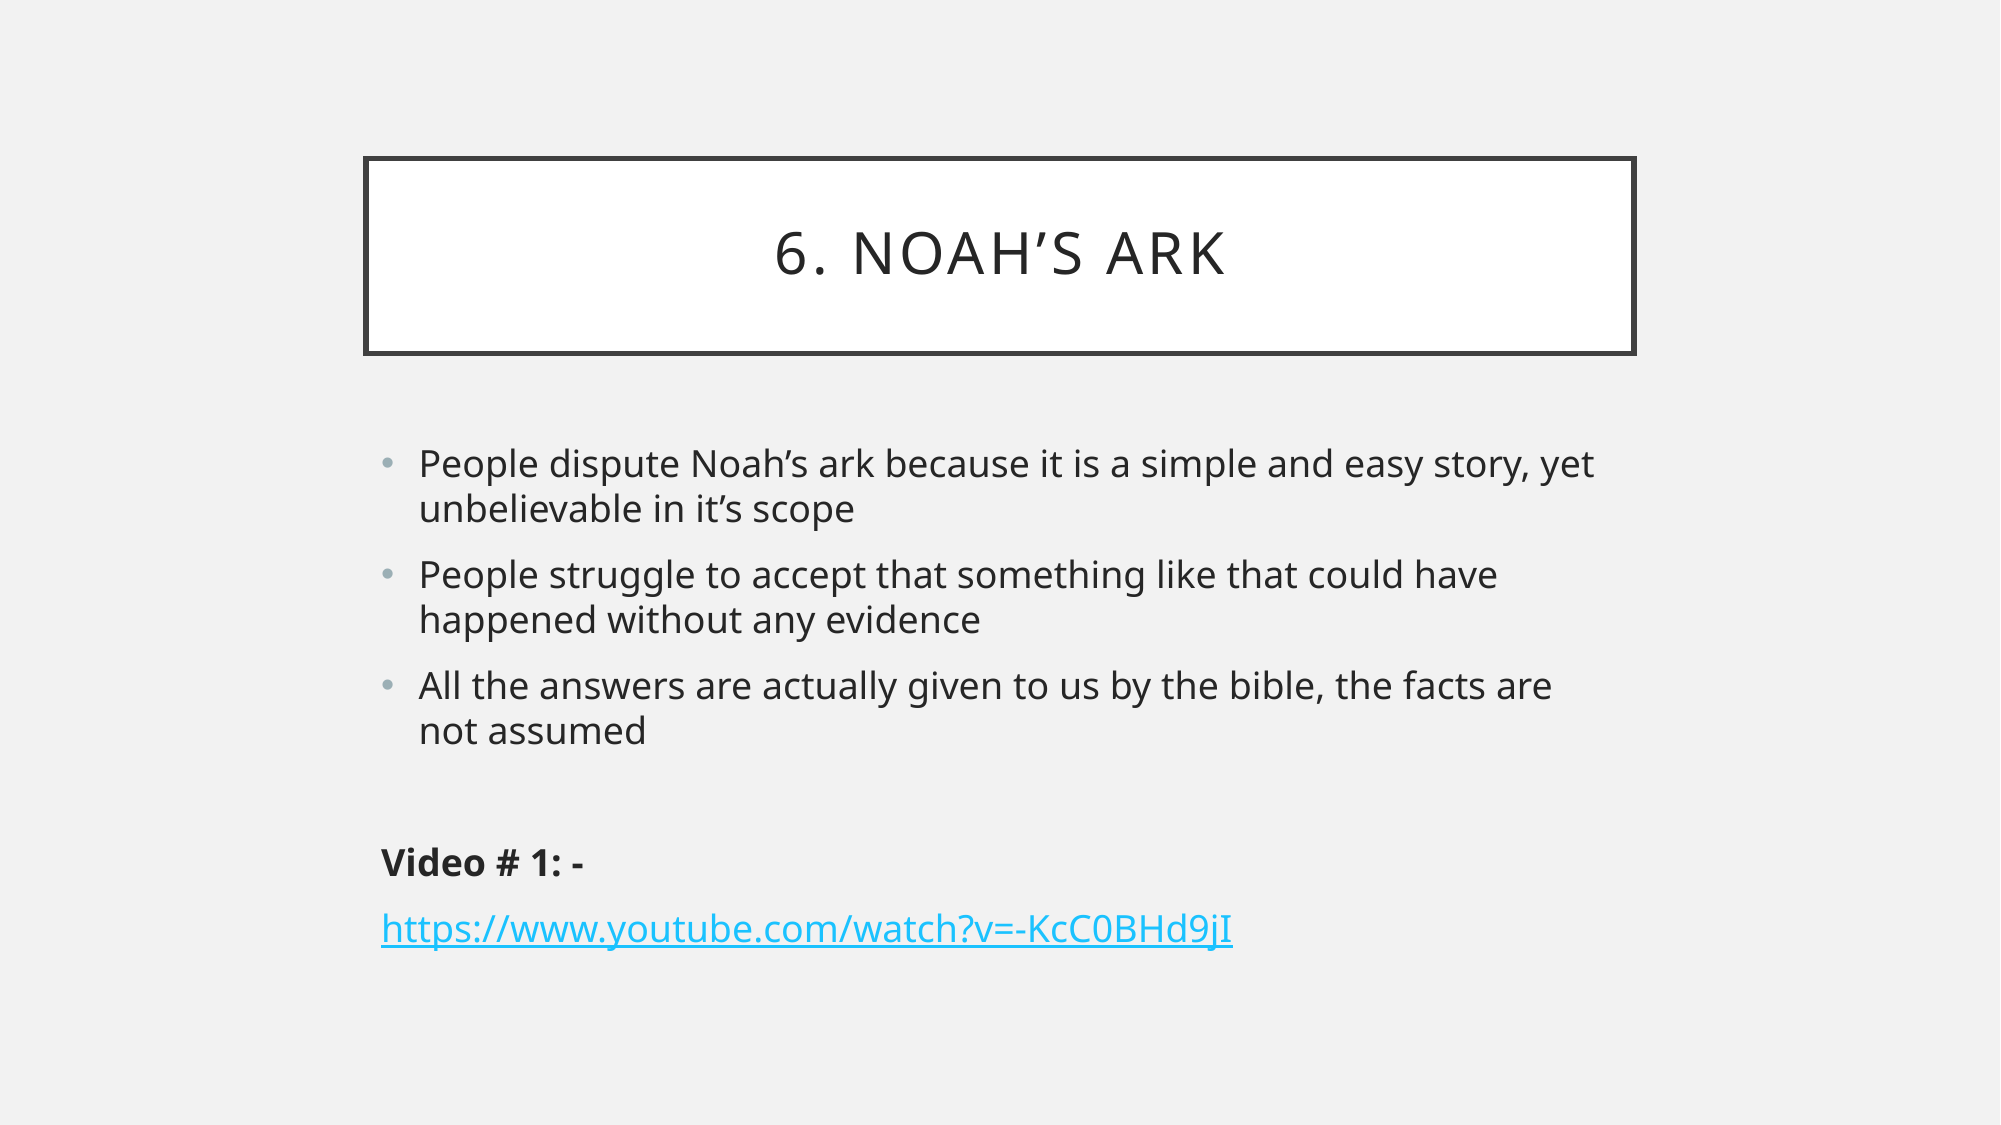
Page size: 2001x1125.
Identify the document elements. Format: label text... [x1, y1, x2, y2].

title 6. Noah’s Ark [363, 156, 1637, 356]
list People dispute Noah’s ark because it is a simple and easy story, yet unbelievable in it’s scope People struggle to accept that something like that could have happened without any evidence All the answers are actually given to us by the bible, the facts are not assumed Video # 1: - https://www.youtube.com/watch?v=-KcC0BHd9jI [366, 432, 1634, 1018]
